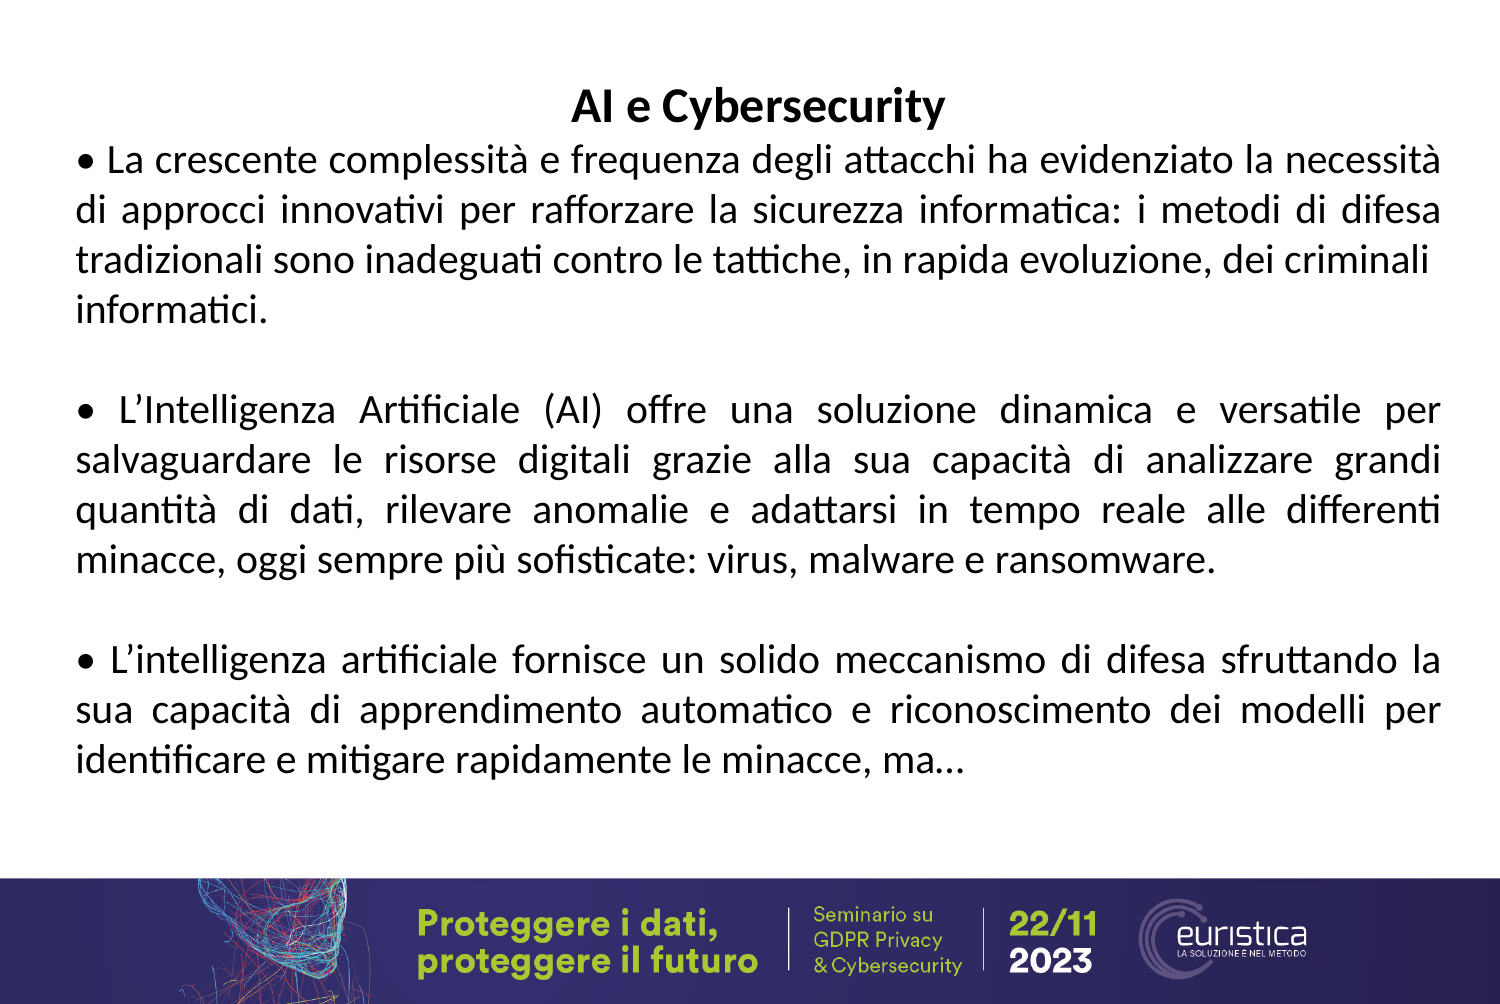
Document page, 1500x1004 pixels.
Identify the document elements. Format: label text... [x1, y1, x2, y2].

picture [0, 0, 1500, 1004]
text_box AI e Cybersecurity • La crescente complessità e frequenza degli attacchi ha evidenziato la necessità di approcci innovativi per rafforzare la sicurezza informatica: i metodi di difesa tradizionali sono inadeguati contro le tattiche, in rapida evoluzione, dei criminali informatici. • L’Intelligenza Artificiale (AI) offre una soluzione dinamica e versatile per salvaguardare le risorse digitali grazie alla sua capacità di analizzare grandi quantità di dati, rilevare anomalie e adattarsi in tempo reale alle differenti minacce, oggi sempre più sofisticate: virus, malware e ransomware. • L’intelligenza artificiale fornisce un solido meccanismo di difesa sfruttando la sua capacità di apprendimento automatico e riconoscimento dei modelli per identificare e mitigare rapidamente le minacce, ma… [60, 64, 1458, 835]
